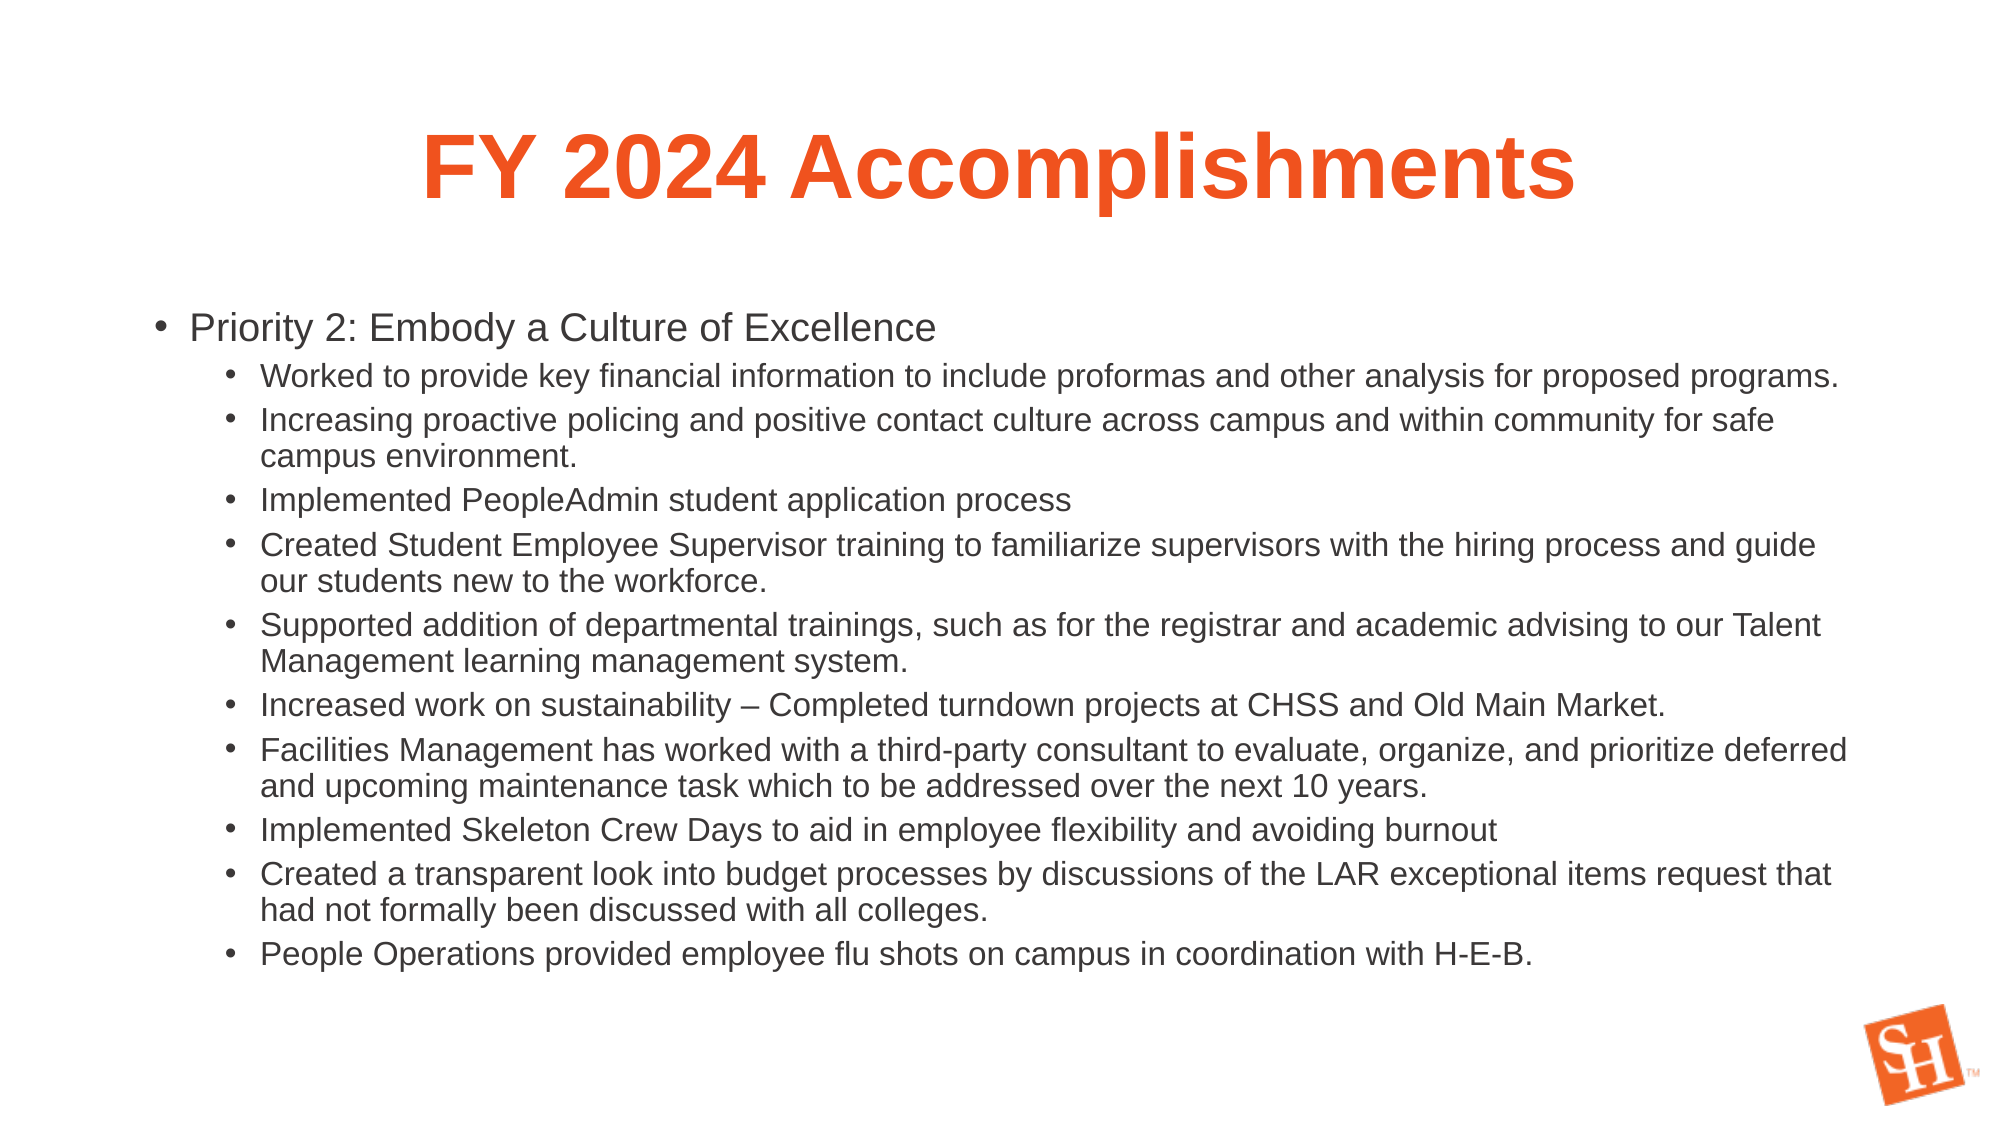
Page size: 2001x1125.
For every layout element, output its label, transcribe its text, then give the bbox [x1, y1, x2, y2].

list Priority 2: Embody a Culture of Excellence Worked to provide key financial information to include proformas and other analysis for proposed programs. Increasing proactive policing and positive contact culture across campus and within community for safe campus environment. Implemented PeopleAdmin student application process Created Student Employee Supervisor training to familiarize supervisors with the hiring process and guide our students new to the workforce. Supported addition of departmental trainings, such as for the registrar and academic advising to our Talent Management learning management system. Increased work on sustainability – Completed turndown projects at CHSS and Old Main Market. Facilities Management has worked with a third-party consultant to evaluate, organize, and prioritize deferred and upcoming maintenance task which to be addressed over the next 10 years. Implemented Skeleton Crew Days to aid in employee flexibility and avoiding burnout Created a transparent look into budget processes by discussions of the LAR exceptional items request that had not formally been discussed with all colleges. People Operations provided employee flu shots on campus in coordination with H-E-B. [139, 299, 1866, 1006]
title FY 2024 Accomplishments [137, 59, 1863, 278]
